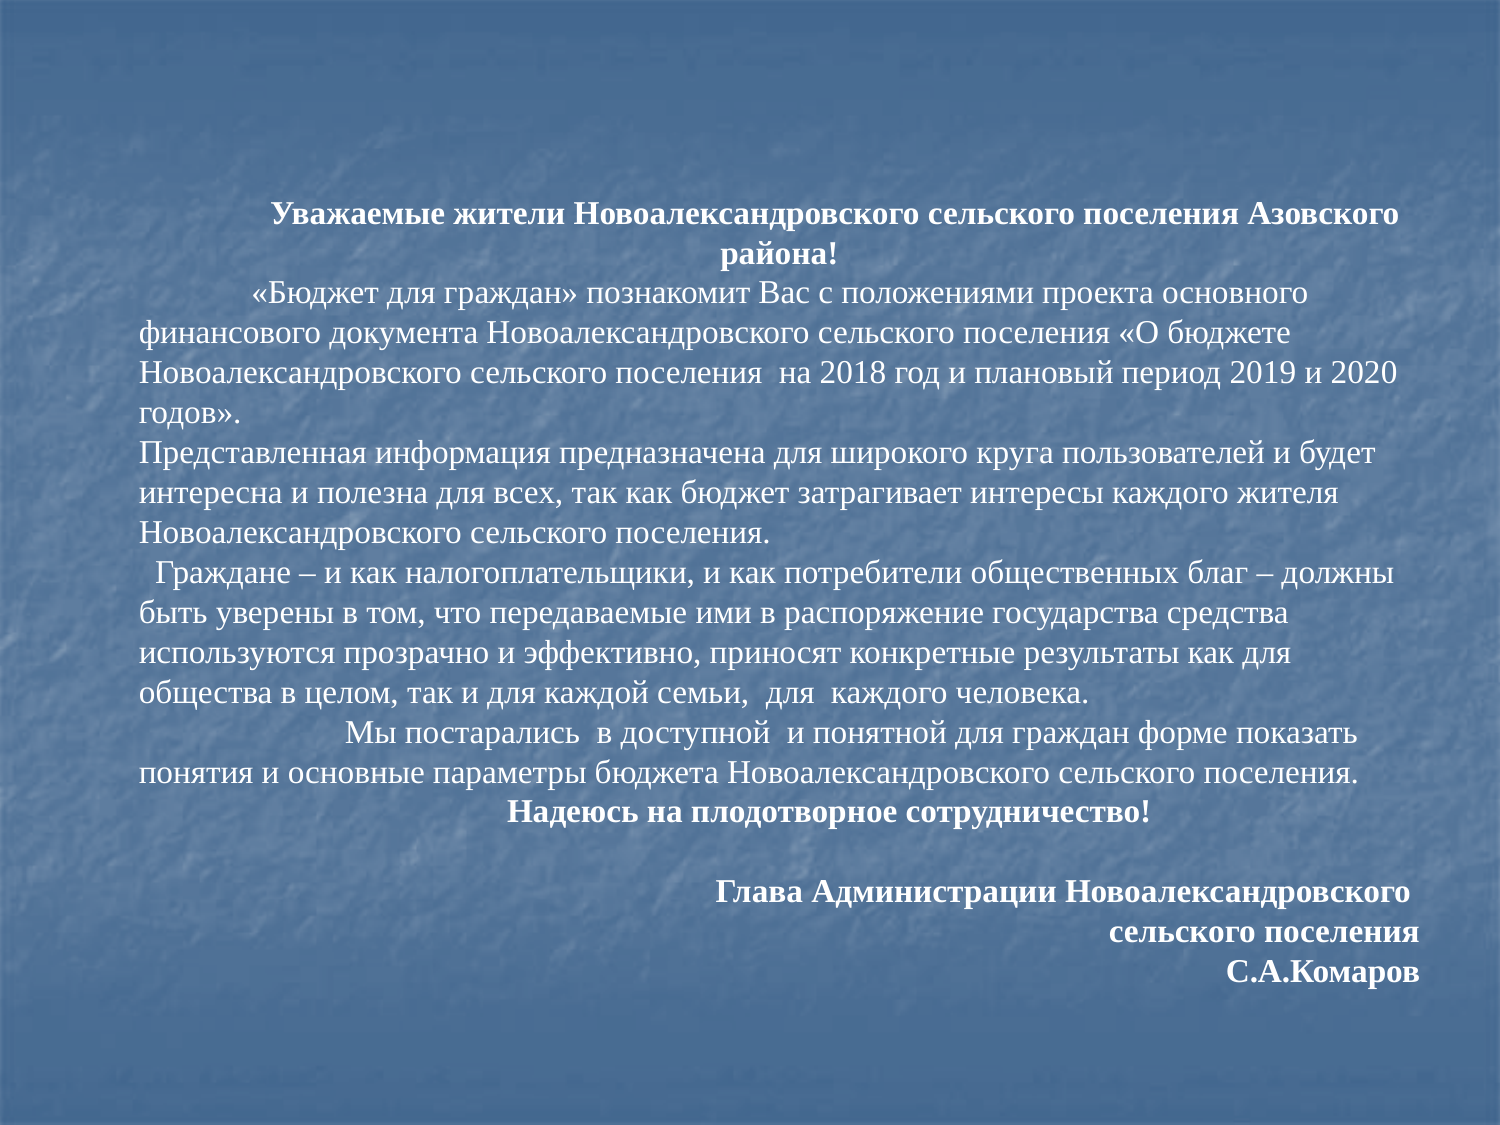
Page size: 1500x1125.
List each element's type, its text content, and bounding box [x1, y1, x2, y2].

text_box Уважаемые жители Новоалександровского сельского поселения Азовского района! «Бюджет для граждан» познакомит Вас с положениями проекта основного финансового документа Новоалександровского сельского поселения «О бюджете Новоалександровского сельского поселения на 2018 год и плановый период 2019 и 2020 годов». Представленная информация предназначена для широкого круга пользователей и будет интересна и полезна для всех, так как бюджет затрагивает интересы каждого жителя Новоалександровского сельского поселения. Граждане – и как налогоплательщики, и как потребители общественных благ – должны быть уверены в том, что передаваемые ими в распоряжение государства средства используются прозрачно и эффективно, приносят конкретные результаты как для общества в целом, так и для каждой семьи, для каждого человека. Мы постарались в доступной и понятной для граждан форме показать понятия и основные параметры бюджета Новоалександровского сельского поселения. Надеюсь на плодотворное сотрудничество! Глава Администрации Новоалександровского сельского поселения С.А.Комаров [123, 183, 1436, 1037]
